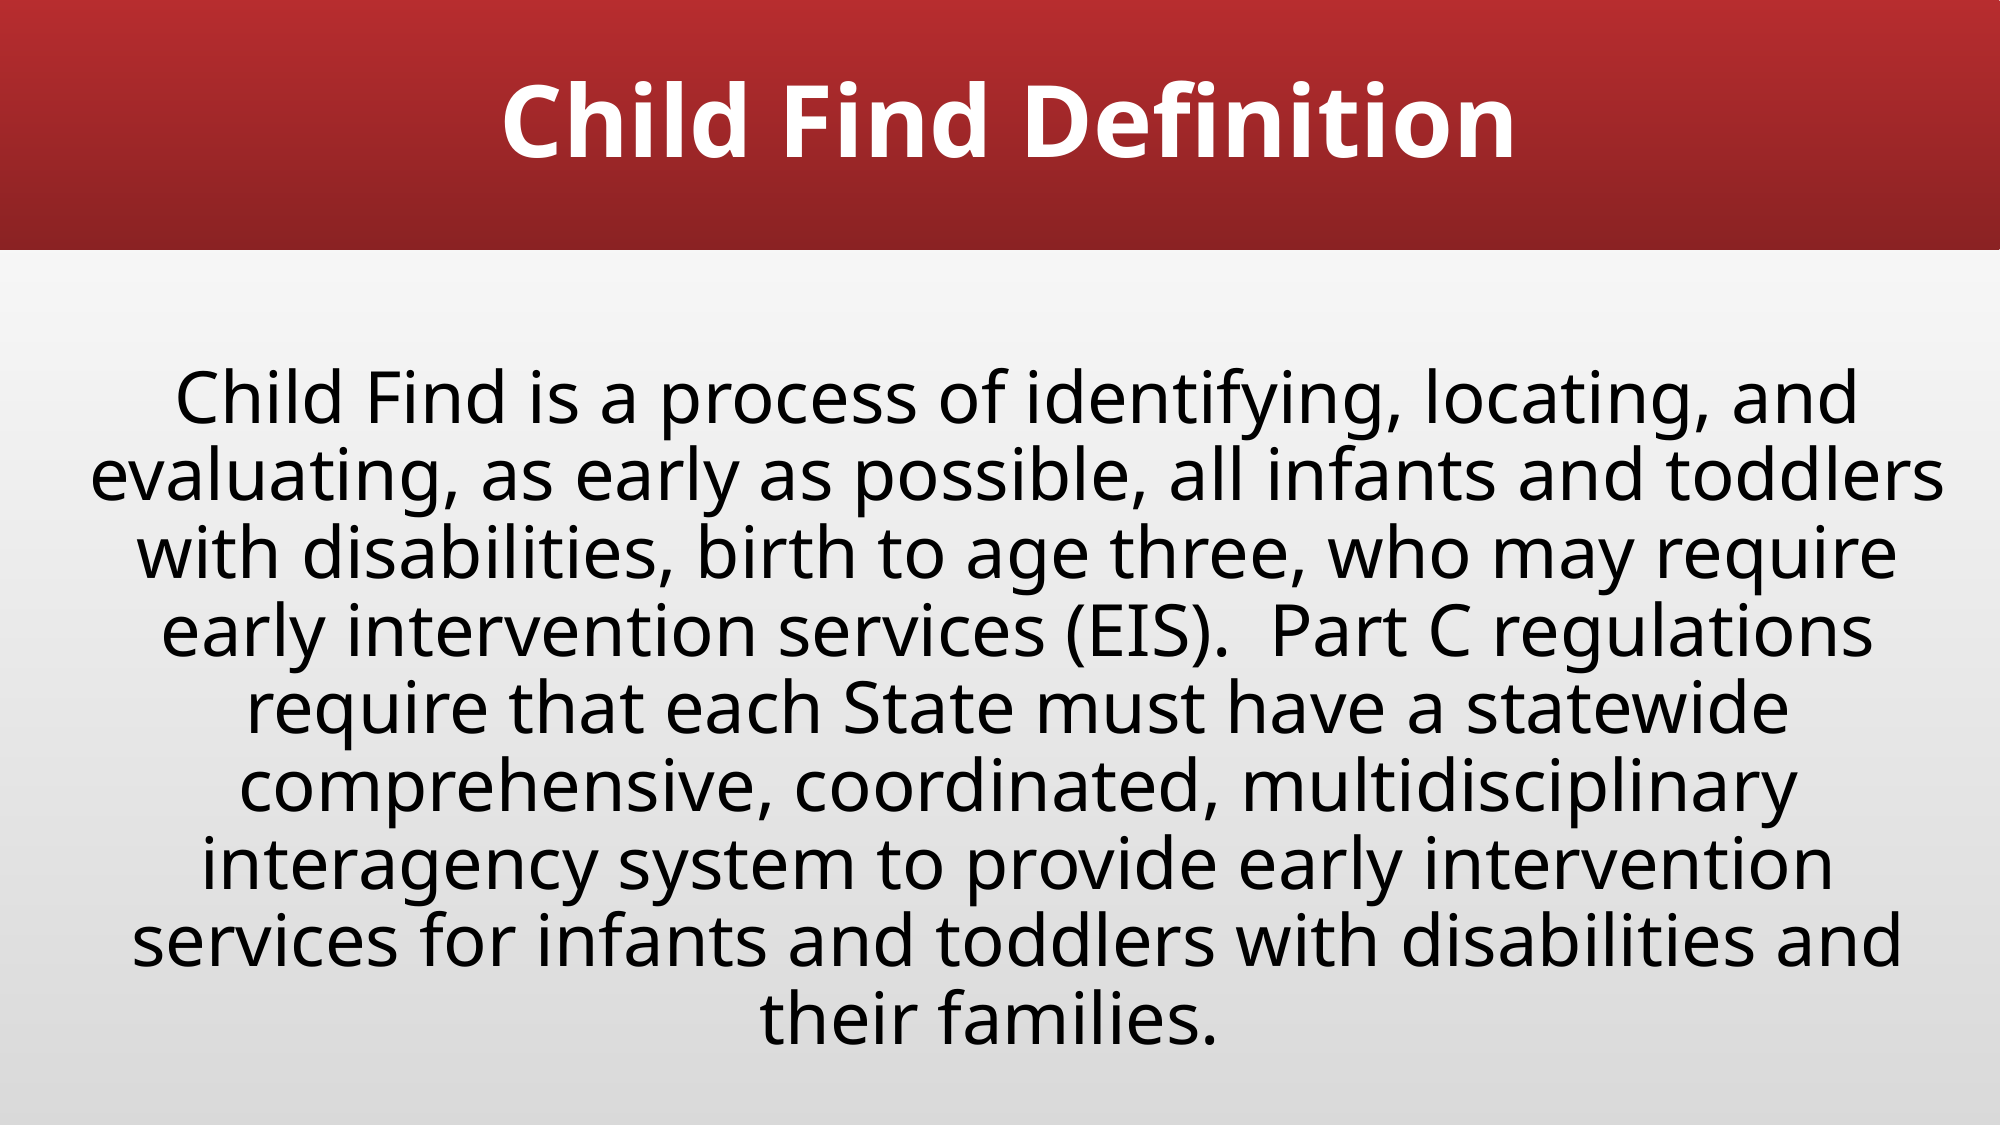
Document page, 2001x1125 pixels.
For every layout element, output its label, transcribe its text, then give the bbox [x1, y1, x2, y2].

list Child Find is a process of identifying, locating, and evaluating, as early as possible, all infants and toddlers with disabilities, birth to age three, who may require early intervention services (EIS). Part C regulations require that each State must have a statewide comprehensive, coordinated, multidisciplinary interagency system to provide early intervention services for infants and toddlers with disabilities and their families. [33, 353, 1967, 1074]
title Child Find Definition [59, 16, 1961, 234]
